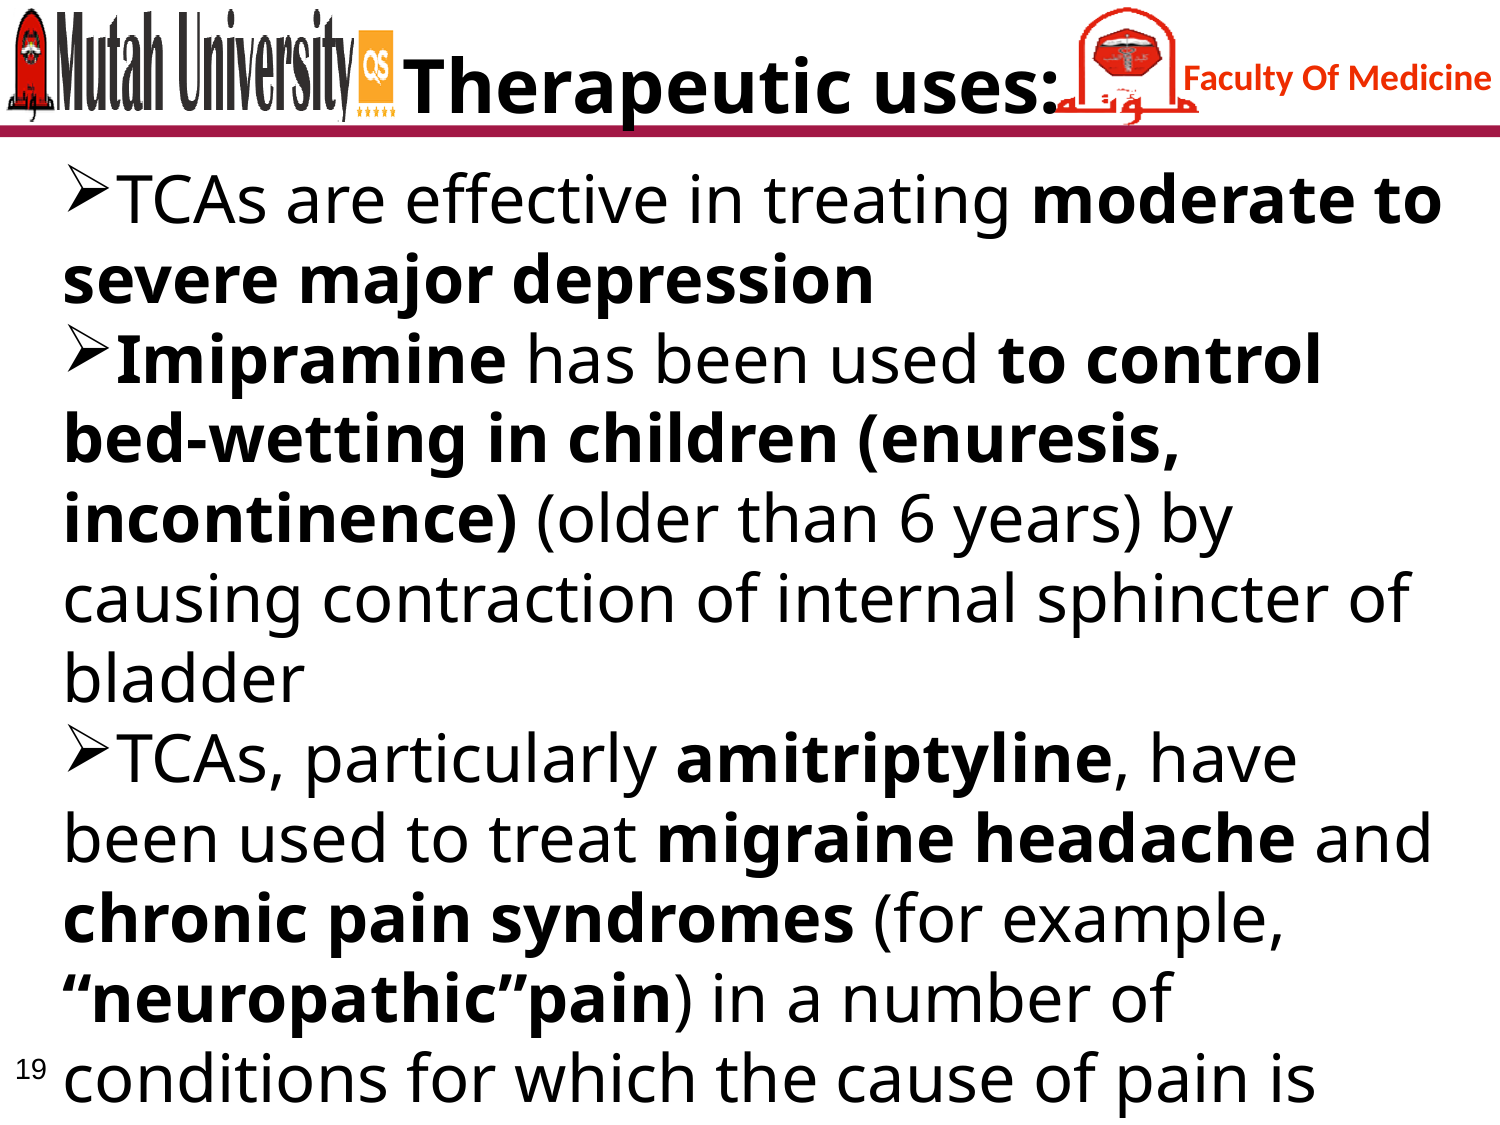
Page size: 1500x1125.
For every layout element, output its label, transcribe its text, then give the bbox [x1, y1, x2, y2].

slide_number 19 [0, 1042, 350, 1103]
subtitle TCAs are effective in treating moderate to severe major depression Imipramine has been used to control bed-wetting in children (enuresis, incontinence) (older than 6 years) by causing contraction of internal sphincter of bladder TCAs, particularly amitriptyline, have been used to treat migraine headache and chronic pain syndromes (for example, “neuropathic”pain) in a number of conditions for which the cause of pain is unclear [47, 148, 1471, 811]
picture [1051, 6, 1199, 125]
text_box Therapeutic uses: [388, 31, 1096, 136]
picture [5, 7, 396, 122]
